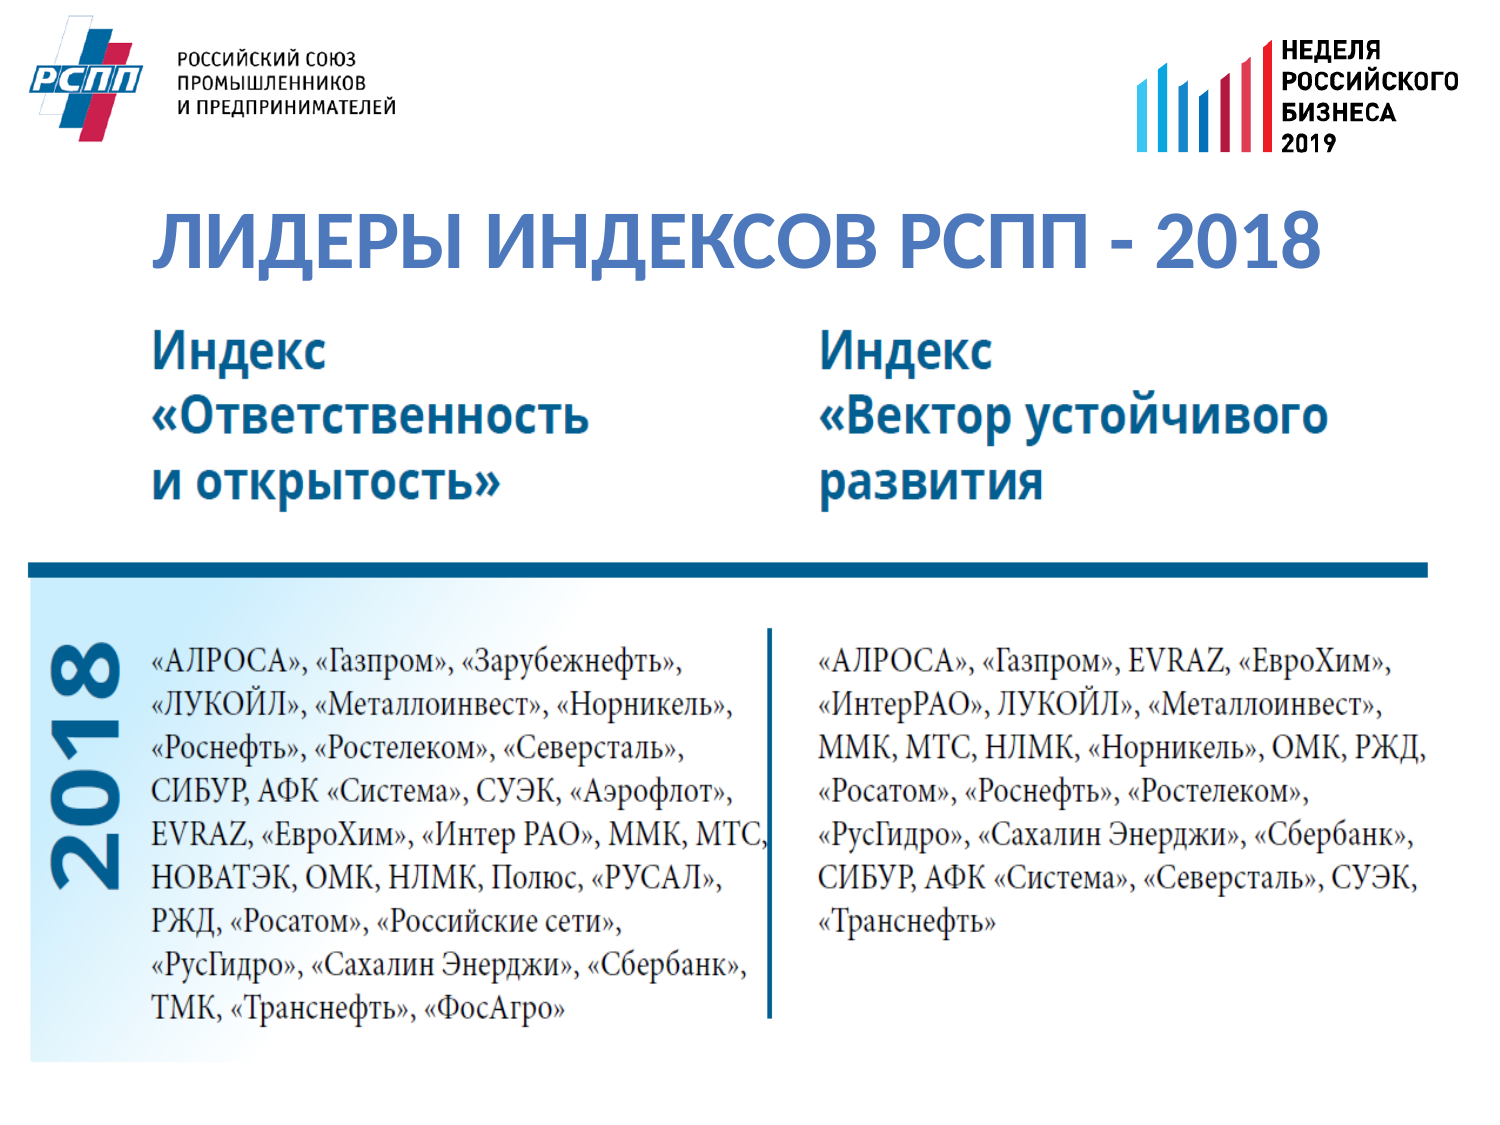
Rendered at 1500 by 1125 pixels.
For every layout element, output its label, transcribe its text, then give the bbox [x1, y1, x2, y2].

picture [0, 0, 434, 161]
picture [17, 278, 1462, 1071]
picture [1137, 40, 1458, 153]
text_box ЛИДЕРЫ ИНДЕКСОВ РСПП - 2018 [88, 78, 1388, 277]
